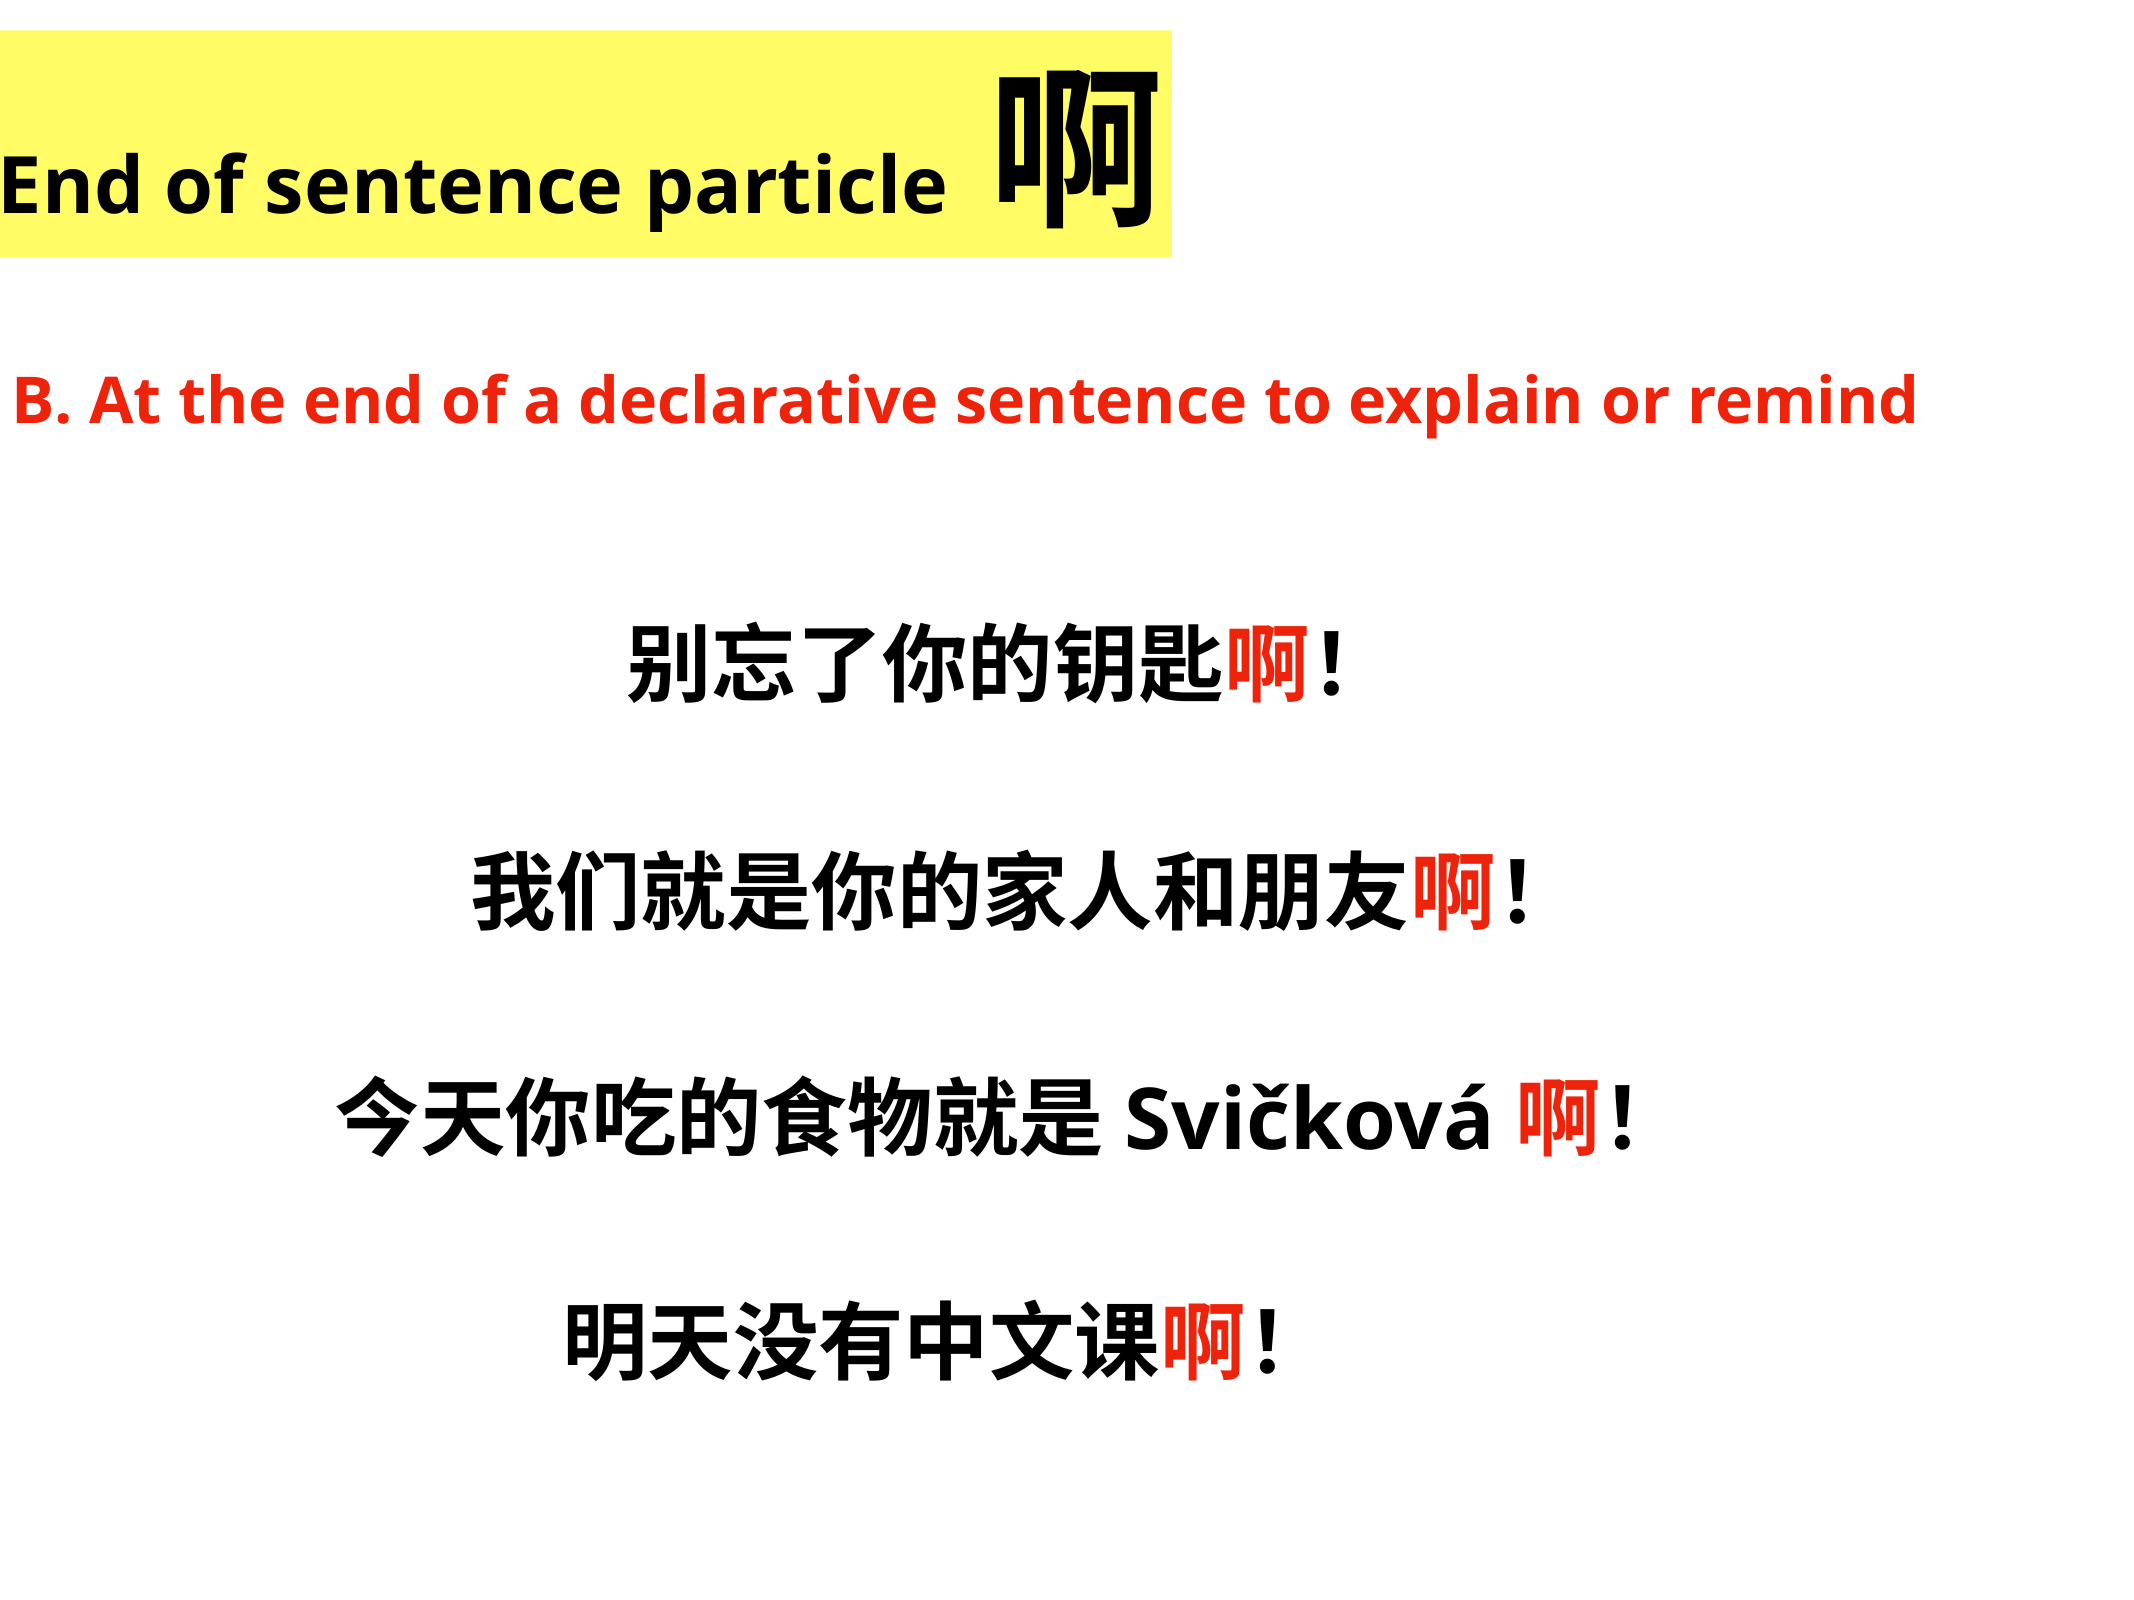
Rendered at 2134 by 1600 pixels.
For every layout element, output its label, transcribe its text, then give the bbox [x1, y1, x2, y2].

text_box End of sentence particle 啊 [0, 30, 1172, 257]
text_box 我们就是你的家人和朋友啊！ [461, 829, 1590, 949]
text_box B. At the end of a declarative sentence to explain or remind [3, 350, 1947, 445]
text_box 明天没有中文课啊！ [553, 1279, 1341, 1399]
text_box 今天你吃的食物就是Svičková啊！ [326, 1056, 1696, 1176]
text_box 别忘了你的钥匙啊！ [617, 601, 1404, 721]
